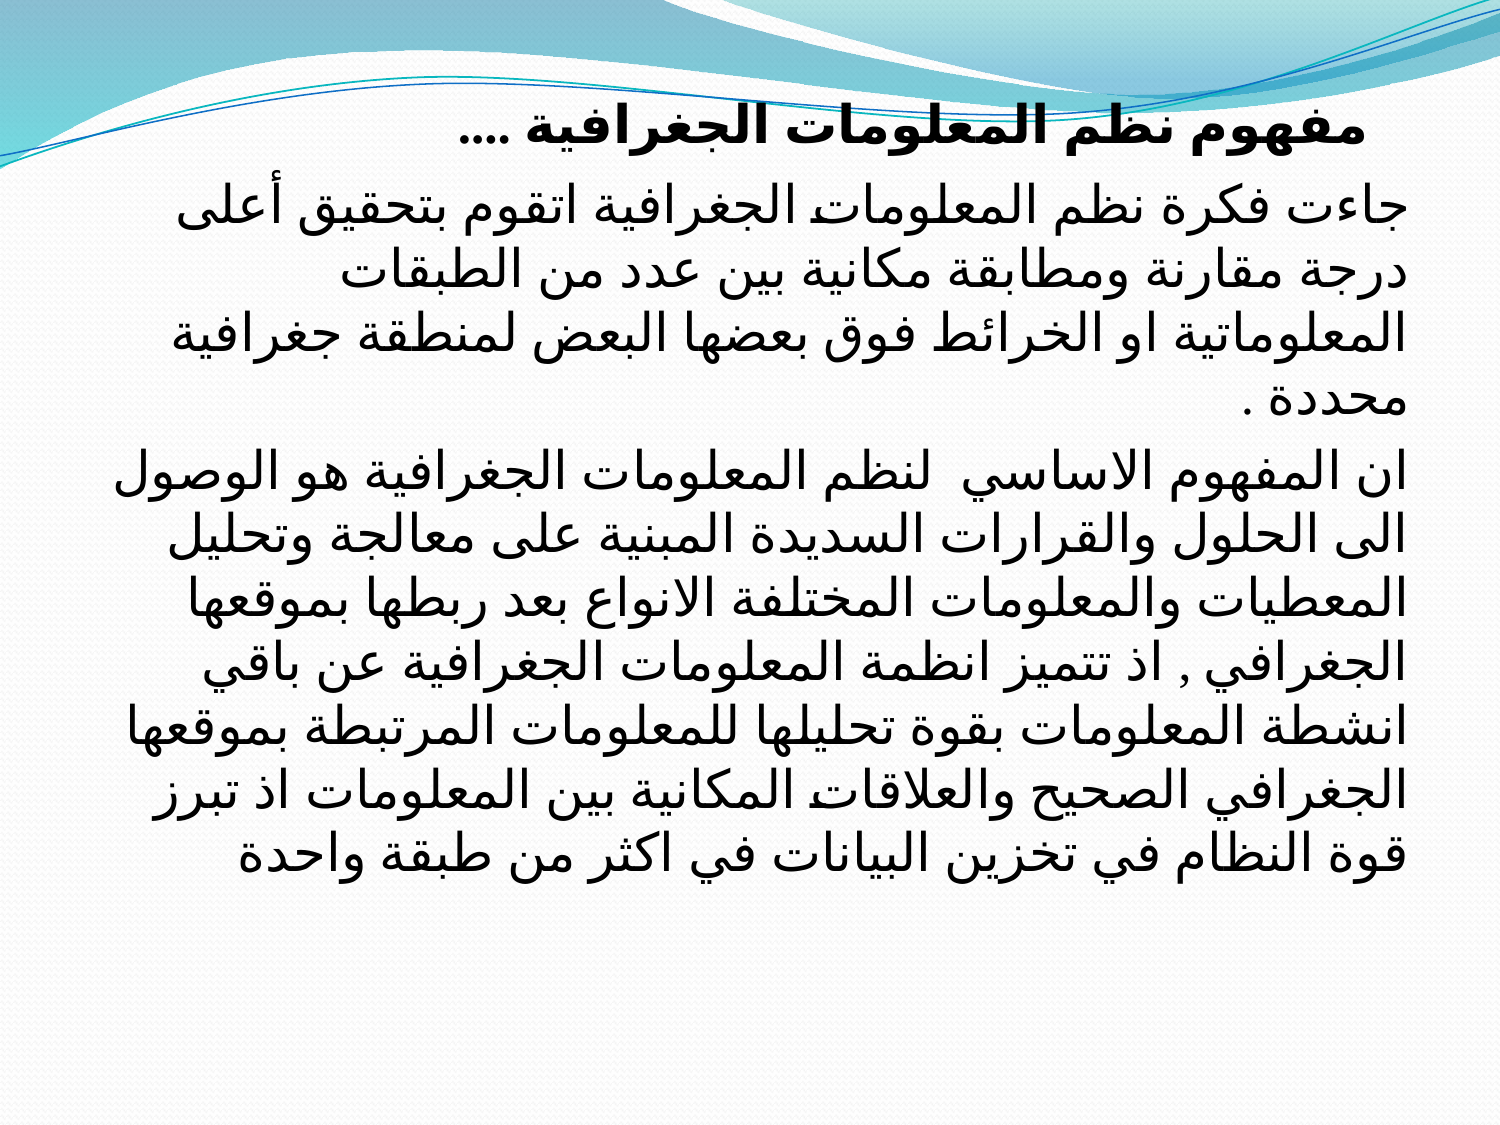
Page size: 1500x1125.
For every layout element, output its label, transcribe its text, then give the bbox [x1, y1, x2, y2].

list مفهوم نظم المعلومات الجغرافية .... جاءت فكرة نظم المعلومات الجغرافية اتقوم بتحقيق أعلى درجة مقارنة ومطابقة مكانية بين عدد من الطبقات المعلوماتية او الخرائط فوق بعضها البعض لمنطقة جغرافية محددة . ان المفهوم الاساسي لنظم المعلومات الجغرافية هو الوصول الى الحلول والقرارات السديدة المبنية على معالجة وتحليل المعطيات والمعلومات المختلفة الانواع بعد ربطها بموقعها الجغرافي , اذ تتميز انظمة المعلومات الجغرافية عن باقي انشطة المعلومات بقوة تحليلها للمعلومات المرتبطة بموقعها الجغرافي الصحيح والعلاقات المكانية بين المعلومات اذ تبرز قوة النظام في تخزين البيانات في اكثر من طبقة واحدة [75, 54, 1425, 1005]
